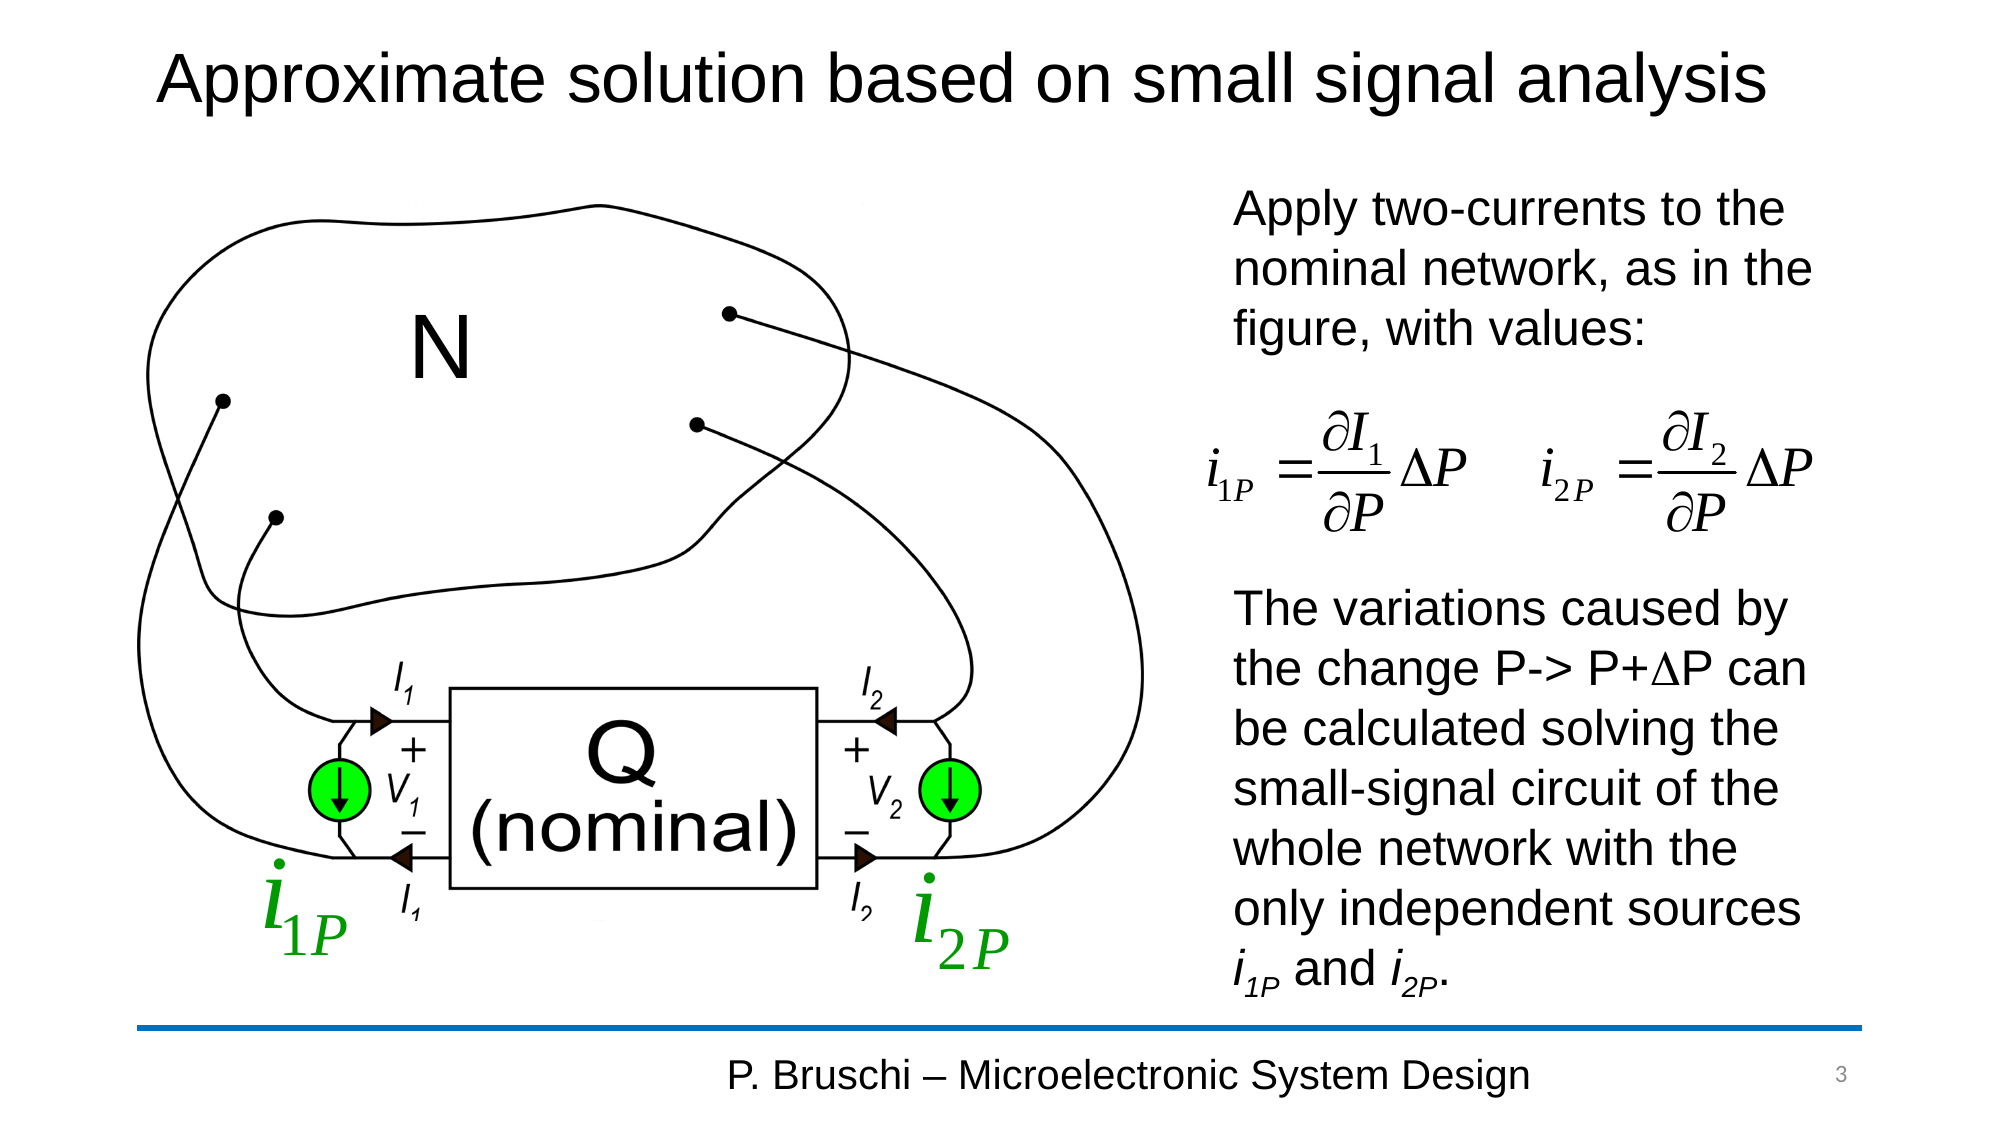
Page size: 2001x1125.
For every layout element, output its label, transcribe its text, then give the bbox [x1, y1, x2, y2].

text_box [1198, 396, 1478, 544]
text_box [897, 836, 1029, 995]
text_box The variations caused by the change P-> P+DP can be calculated solving the small-signal circuit of the whole network with the only independent sources i1P and i2P. [1218, 567, 1846, 1011]
slide_number 3 [1718, 1042, 1863, 1103]
title Approximate solution based on small signal analysis [100, 25, 1826, 135]
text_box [1532, 396, 1826, 544]
picture [137, 204, 1144, 921]
text_box Apply two-currents to the nominal network, as in the figure, with values: [1218, 168, 1846, 363]
footer P. Bruschi – Microelectronic System Design [662, 1042, 1596, 1103]
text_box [246, 823, 369, 982]
